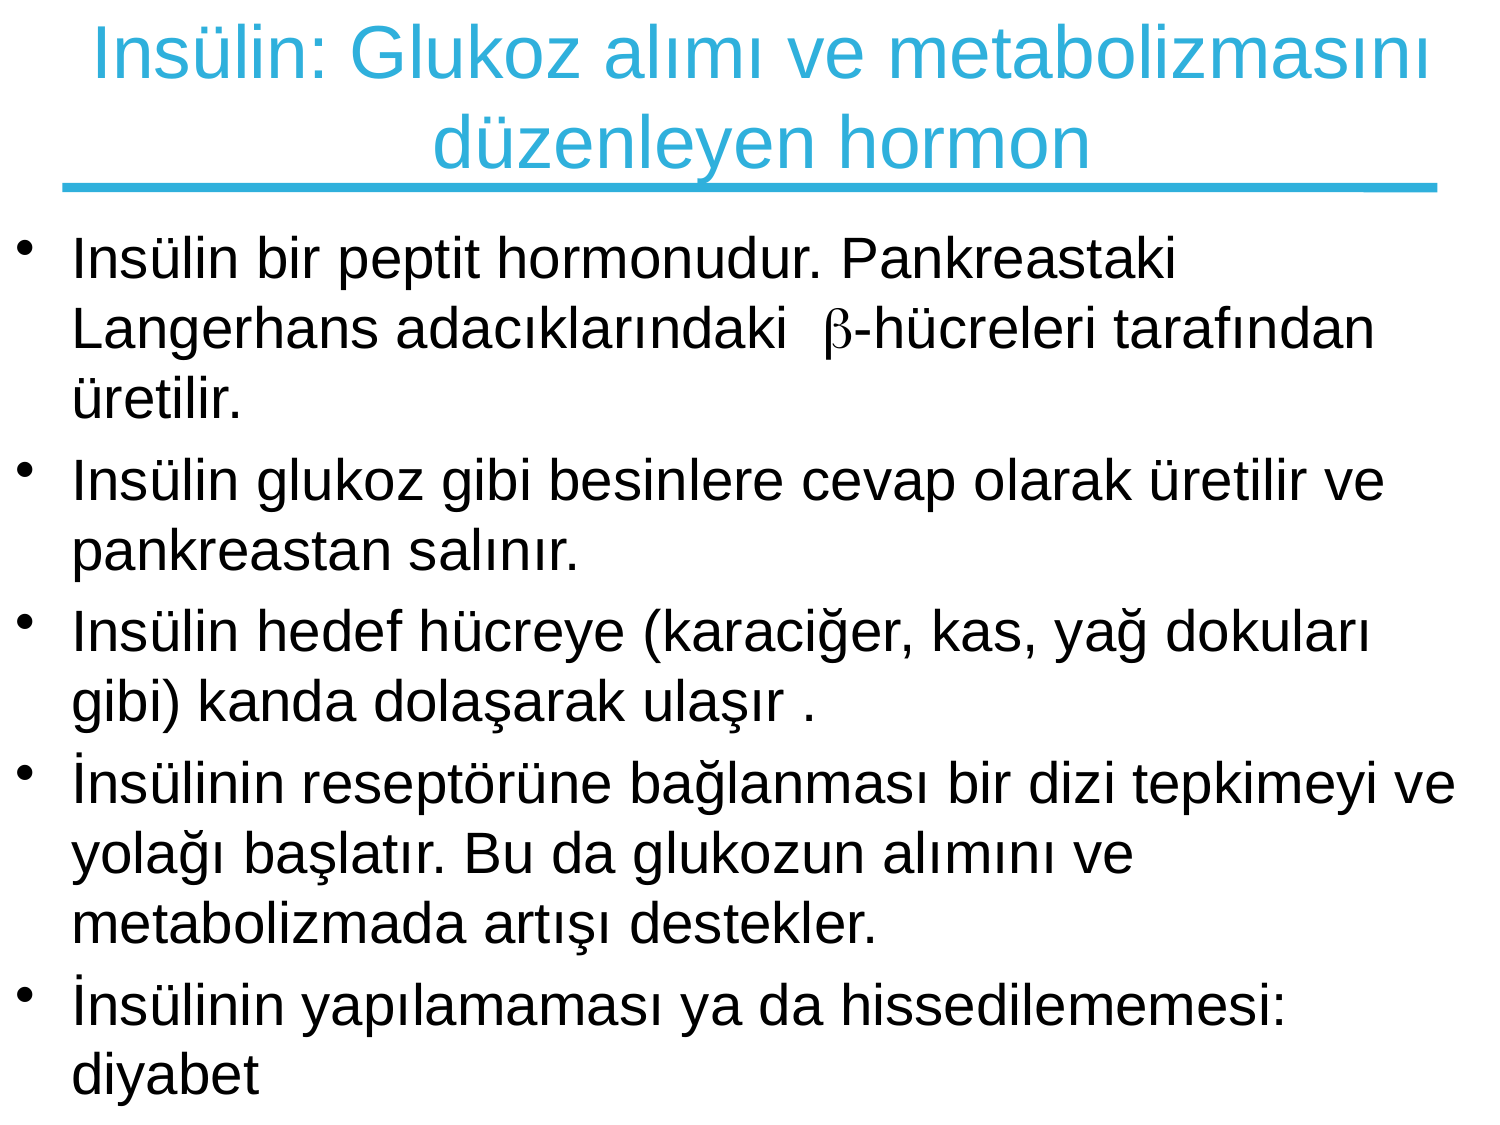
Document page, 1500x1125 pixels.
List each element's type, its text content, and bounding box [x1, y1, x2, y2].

title Insülin: Glukoz alımı ve metabolizmasını düzenleyen hormon [0, 0, 1500, 188]
list Insülin bir peptit hormonudur. Pankreastaki Langerhans adacıklarındaki -hücreleri tarafından üretilir. Insülin glukoz gibi besinlere cevap olarak üretilir ve pankreastan salınır. Insülin hedef hücreye (karaciğer, kas, yağ dokuları gibi) kanda dolaşarak ulaşır . İnsülinin reseptörüne bağlanması bir dizi tepkimeyi ve yolağı başlatır. Bu da glukozun alımını ve metabolizmada artışı destekler. İnsülinin yapılamaması ya da hissedilememesi: diyabet [0, 212, 1500, 988]
